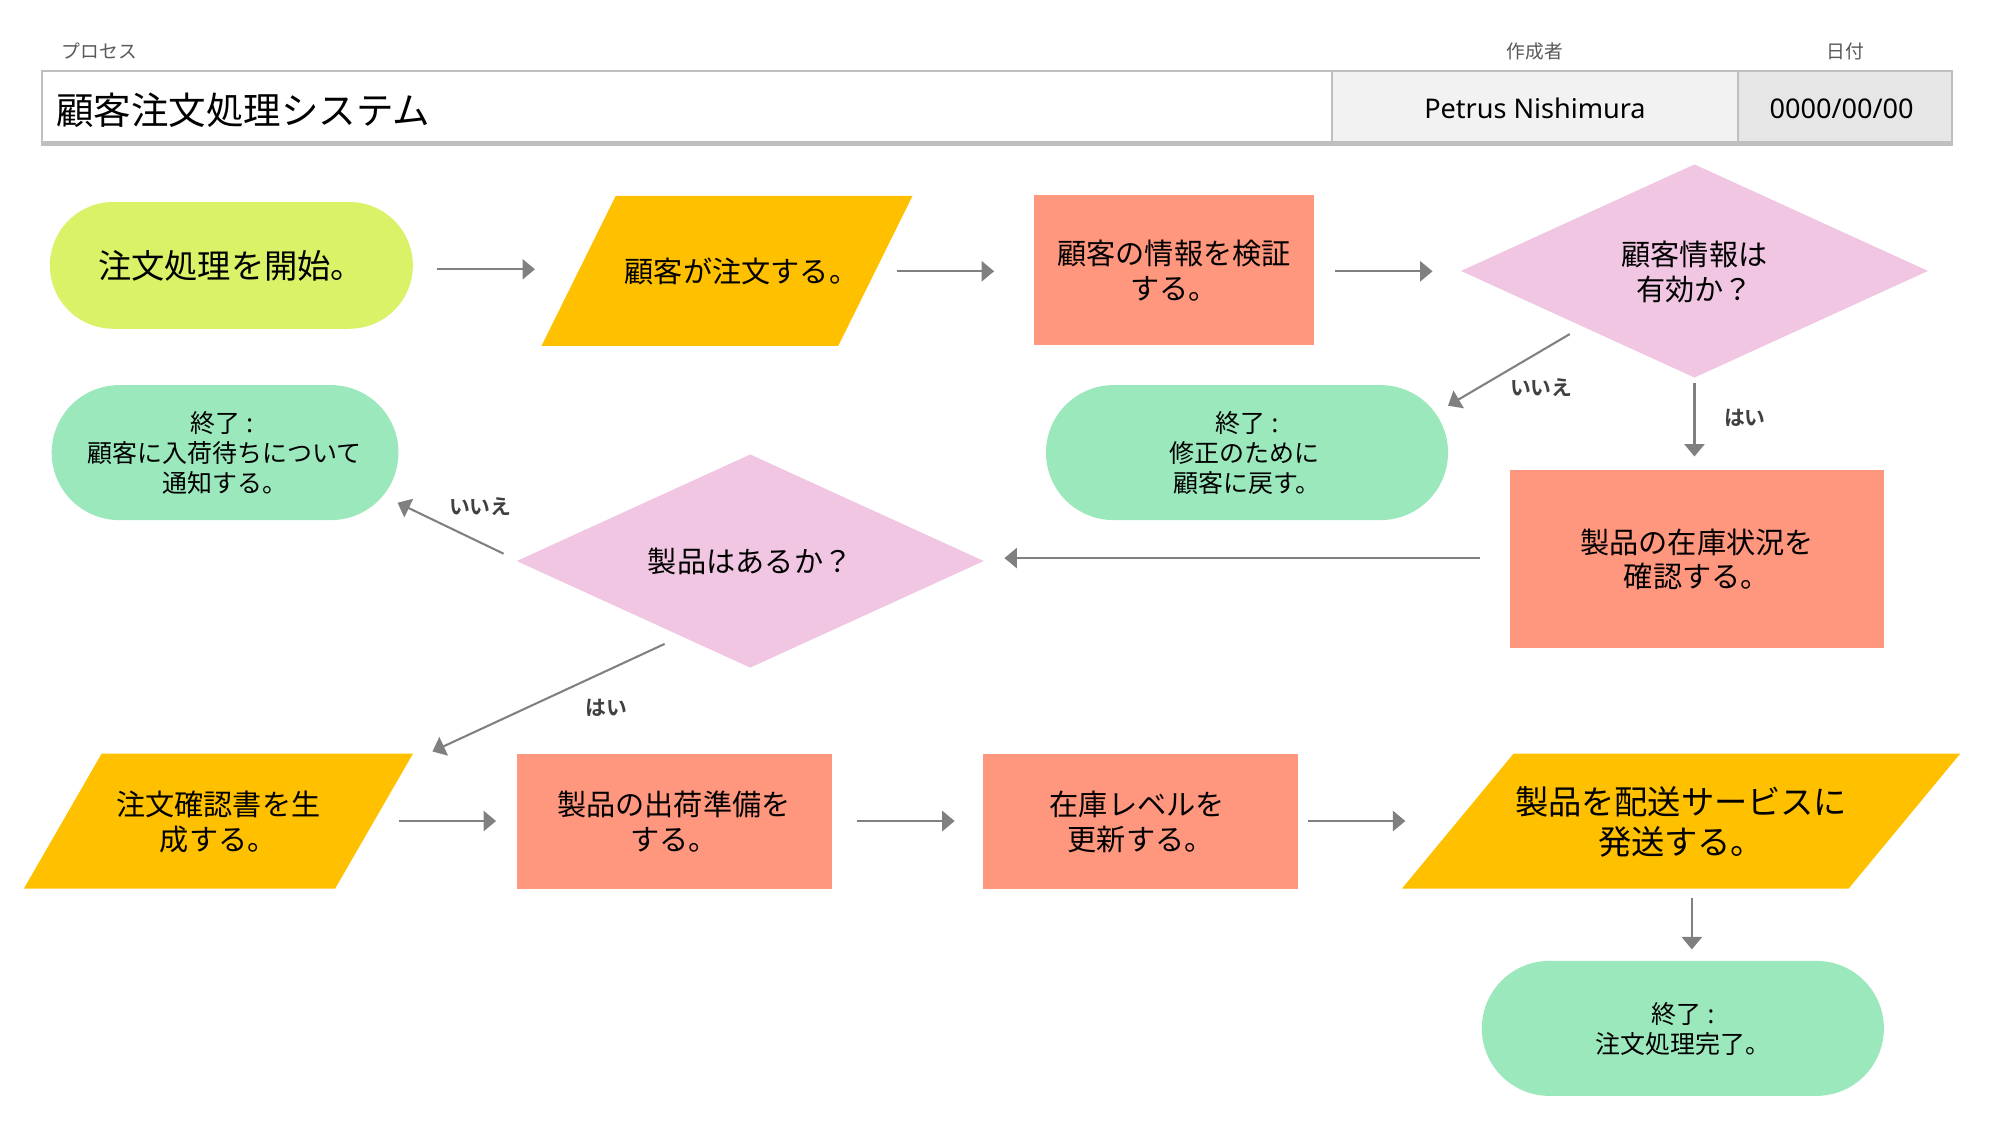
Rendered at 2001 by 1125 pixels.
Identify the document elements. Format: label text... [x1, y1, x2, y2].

text_box はい [1702, 384, 1788, 450]
text_box 製品を配送サービスに 発送する。 [1402, 753, 1961, 889]
table_cell Petrus Nishimura [1333, 72, 1737, 141]
text_box 顧客が注文する。 [541, 195, 913, 346]
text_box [1447, 334, 1570, 406]
text_box 在庫レベルを 更新する。 [983, 753, 1299, 889]
text_box いいえ [418, 473, 542, 538]
text_box 終了: 注文処理完了。 [1481, 960, 1884, 1096]
text_box 顧客情報は 有効か？ [1461, 164, 1928, 378]
text_box 注文確認書を生成する。 [23, 753, 414, 889]
table_header プロセス [42, 29, 1332, 70]
table_cell 0000/00/00 [1739, 72, 1951, 141]
text_box いいえ [1479, 355, 1603, 420]
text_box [432, 643, 665, 752]
text_box 製品の在庫状況を 確認する。 [1510, 469, 1884, 648]
table_header 作成者 [1332, 29, 1738, 70]
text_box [397, 502, 504, 554]
text_box 終了: 顧客に入荷待ちについて 通知する。 [51, 385, 399, 521]
text_box 注文処理を開始。 [49, 202, 413, 329]
table_header 日付 [1738, 29, 1952, 70]
text_box 製品はあるか？ [516, 454, 984, 668]
text_box 終了: 修正のために 顧客に戻す。 [1045, 385, 1449, 521]
text_box 顧客の情報を検証 する。 [1034, 195, 1315, 346]
text_box 製品の出荷準備を する。 [516, 753, 832, 889]
table_cell 顧客注文処理システム [43, 72, 1331, 141]
